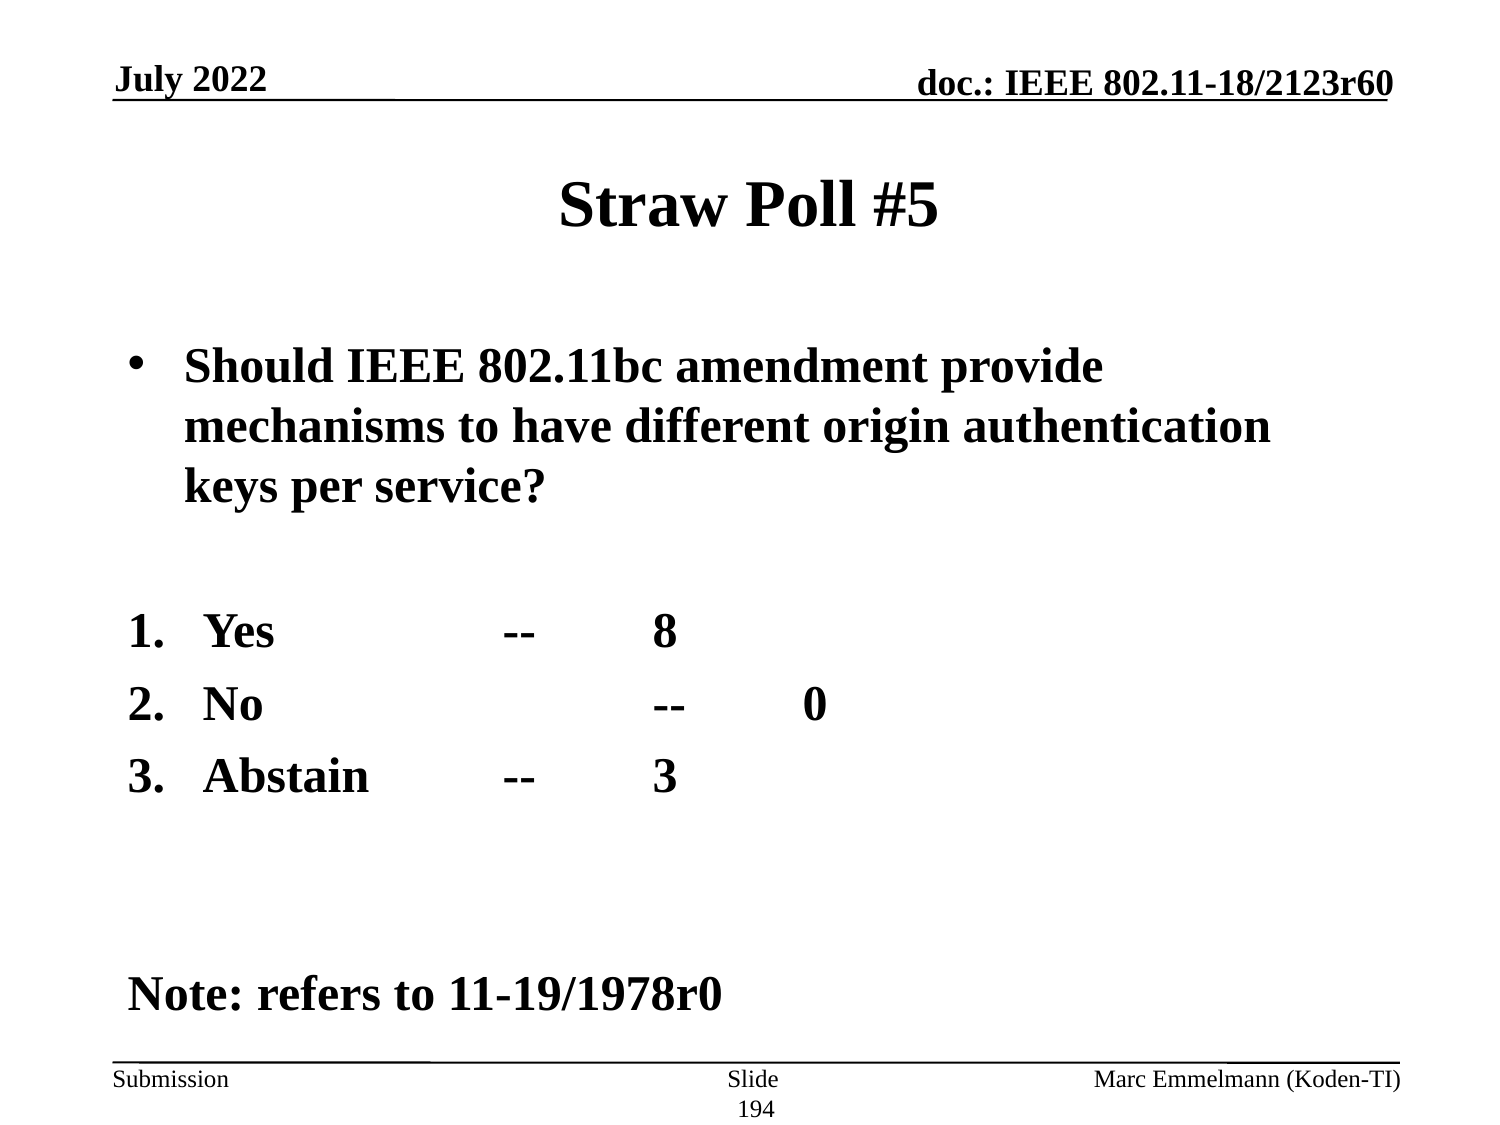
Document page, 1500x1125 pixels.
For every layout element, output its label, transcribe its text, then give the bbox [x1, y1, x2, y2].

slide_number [114, 54, 423, 100]
list Should IEEE 802.11bc amendment provide mechanisms to have different origin authentication keys per service? Yes -- 8 No -- 0 Abstain -- 3 Note: refers to 11-19/1978r0 [112, 324, 1388, 1000]
slide_number Slide 194 [712, 1061, 800, 1123]
footer Marc Emmelmann (Koden-TI) [878, 1061, 1402, 1093]
title Straw Poll #5 [112, 112, 1388, 288]
